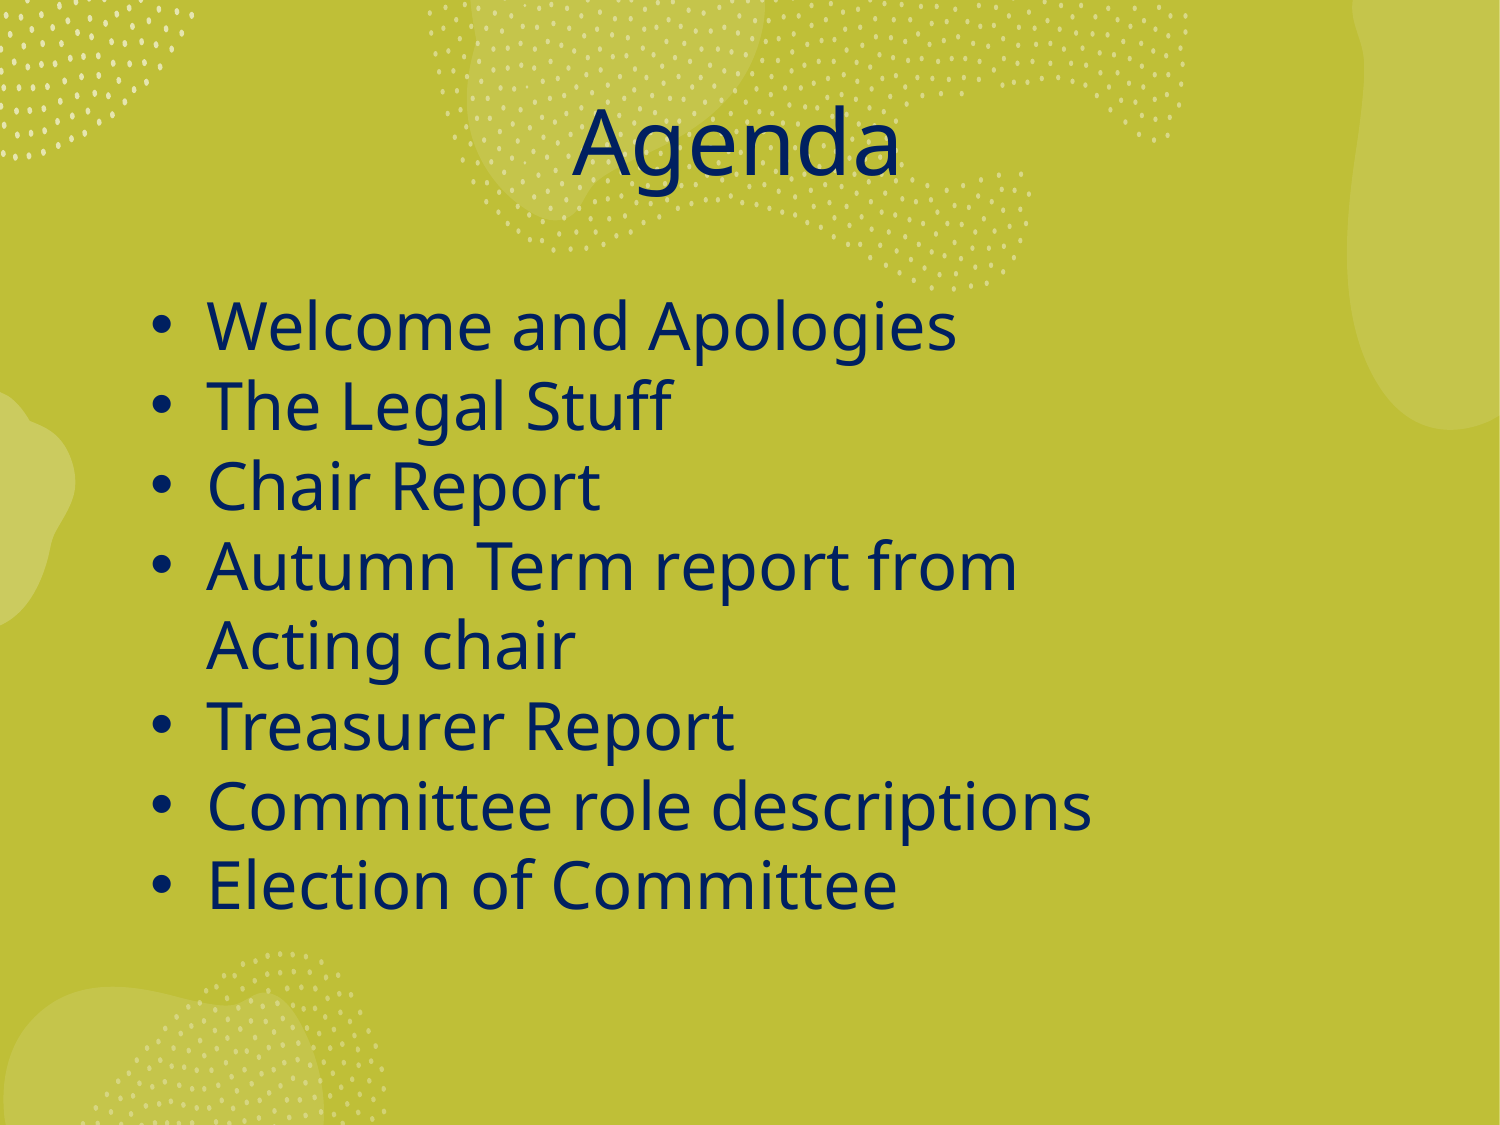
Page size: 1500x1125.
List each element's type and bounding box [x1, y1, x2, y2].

text_box [0, 0, 1500, 1125]
